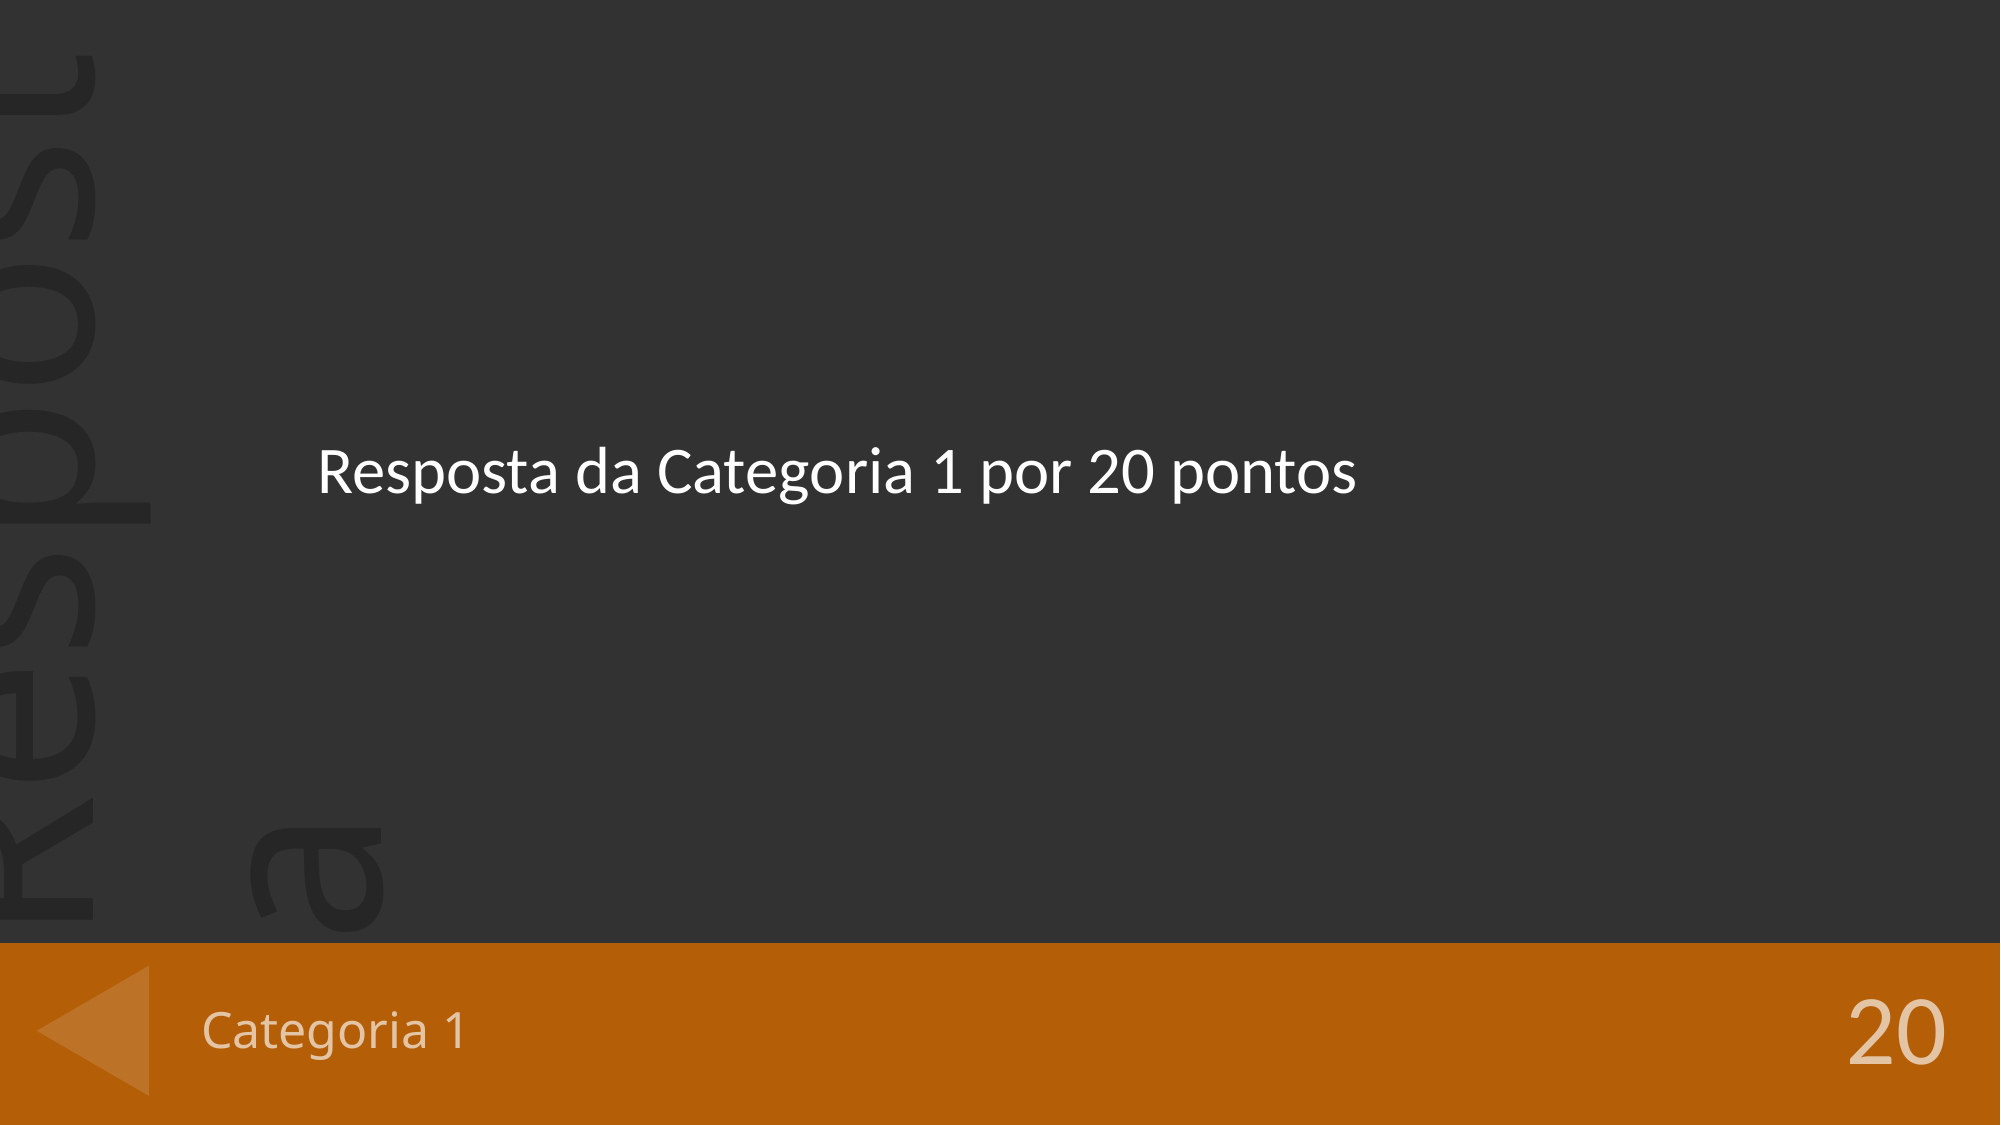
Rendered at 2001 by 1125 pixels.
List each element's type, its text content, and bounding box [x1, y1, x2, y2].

list Resposta da Categoria 1 por 20 pontos [302, 307, 1760, 636]
title Categoria 1 [185, 967, 1494, 1097]
list 20 [1494, 967, 1963, 1097]
